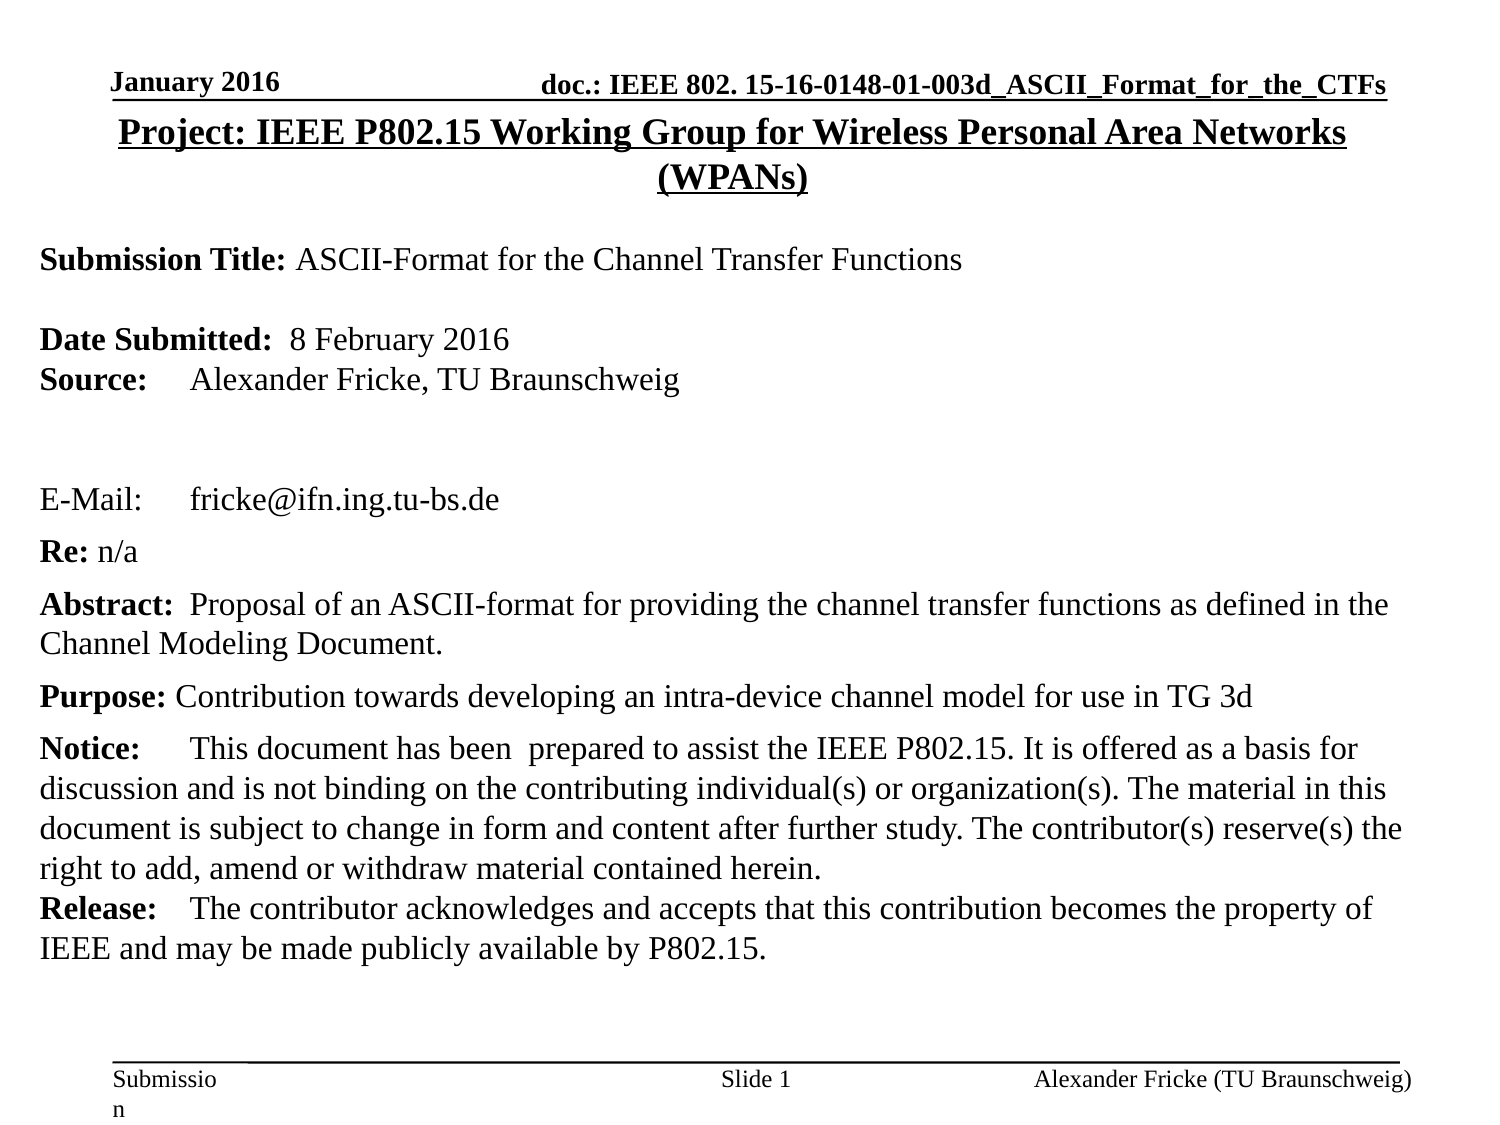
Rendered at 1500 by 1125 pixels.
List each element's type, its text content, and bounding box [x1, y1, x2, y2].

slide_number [109, 61, 373, 98]
slide_number Slide 1 [712, 1061, 800, 1093]
text_box Project: IEEE P802.15 Working Group for Wireless Personal Area Networks (WPANs) Submission Title: ASCII-Format for the Channel Transfer Functions Date Submitted: 8 February 2016 Source: Alexander Fricke, TU Braunschweig E-Mail: fricke@ifn.ing.tu-bs.de Re: n/a Abstract: Proposal of an ASCII-format for providing the channel transfer functions as defined in the Channel Modeling Document. Purpose: Contribution towards developing an intra-device channel model for use in TG 3d Notice: This document has been prepared to assist the IEEE P802.15. It is offered as a basis for discussion and is not binding on the contributing individual(s) or organization(s). The material in this document is subject to change in form and content after further study. The contributor(s) reserve(s) the right to add, amend or withdraw material contained herein. Release: The contributor acknowledges and accepts that this contribution becomes the property of IEEE and may be made publicly available by P802.15. [24, 99, 1441, 974]
footer Alexander Fricke (TU Braunschweig) [899, 1061, 1413, 1093]
